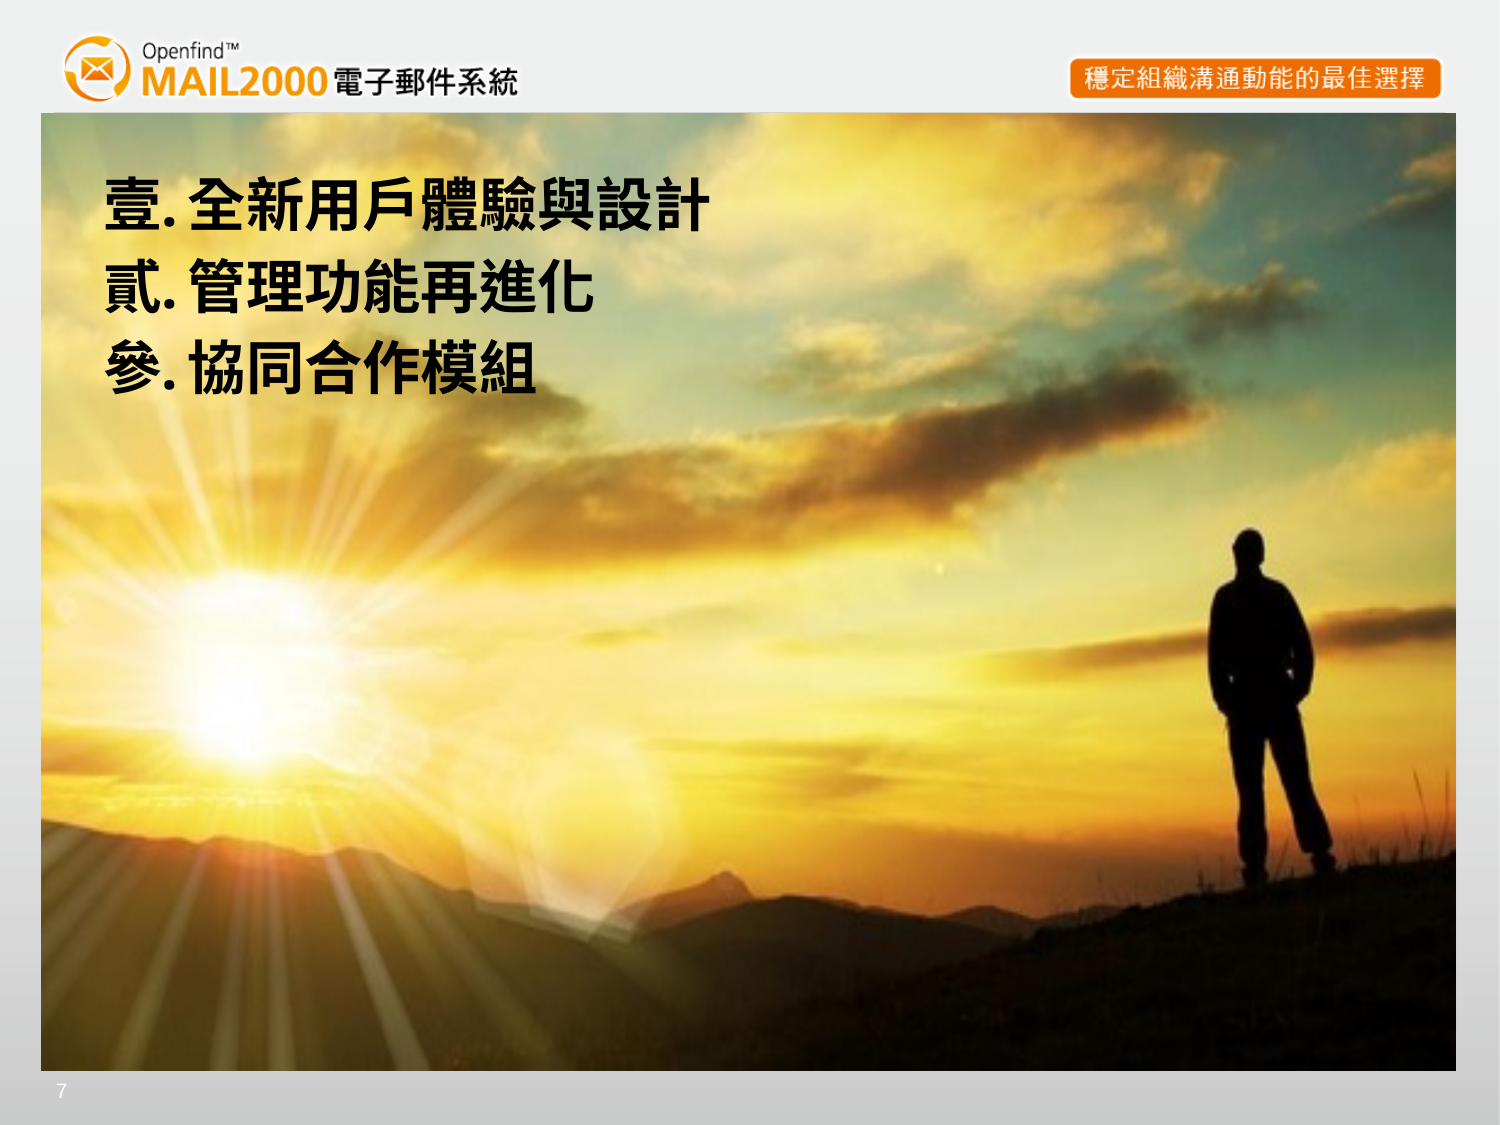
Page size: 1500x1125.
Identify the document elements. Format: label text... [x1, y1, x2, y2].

slide_number 7 [17, 1058, 83, 1122]
picture [0, 0, 1500, 1125]
